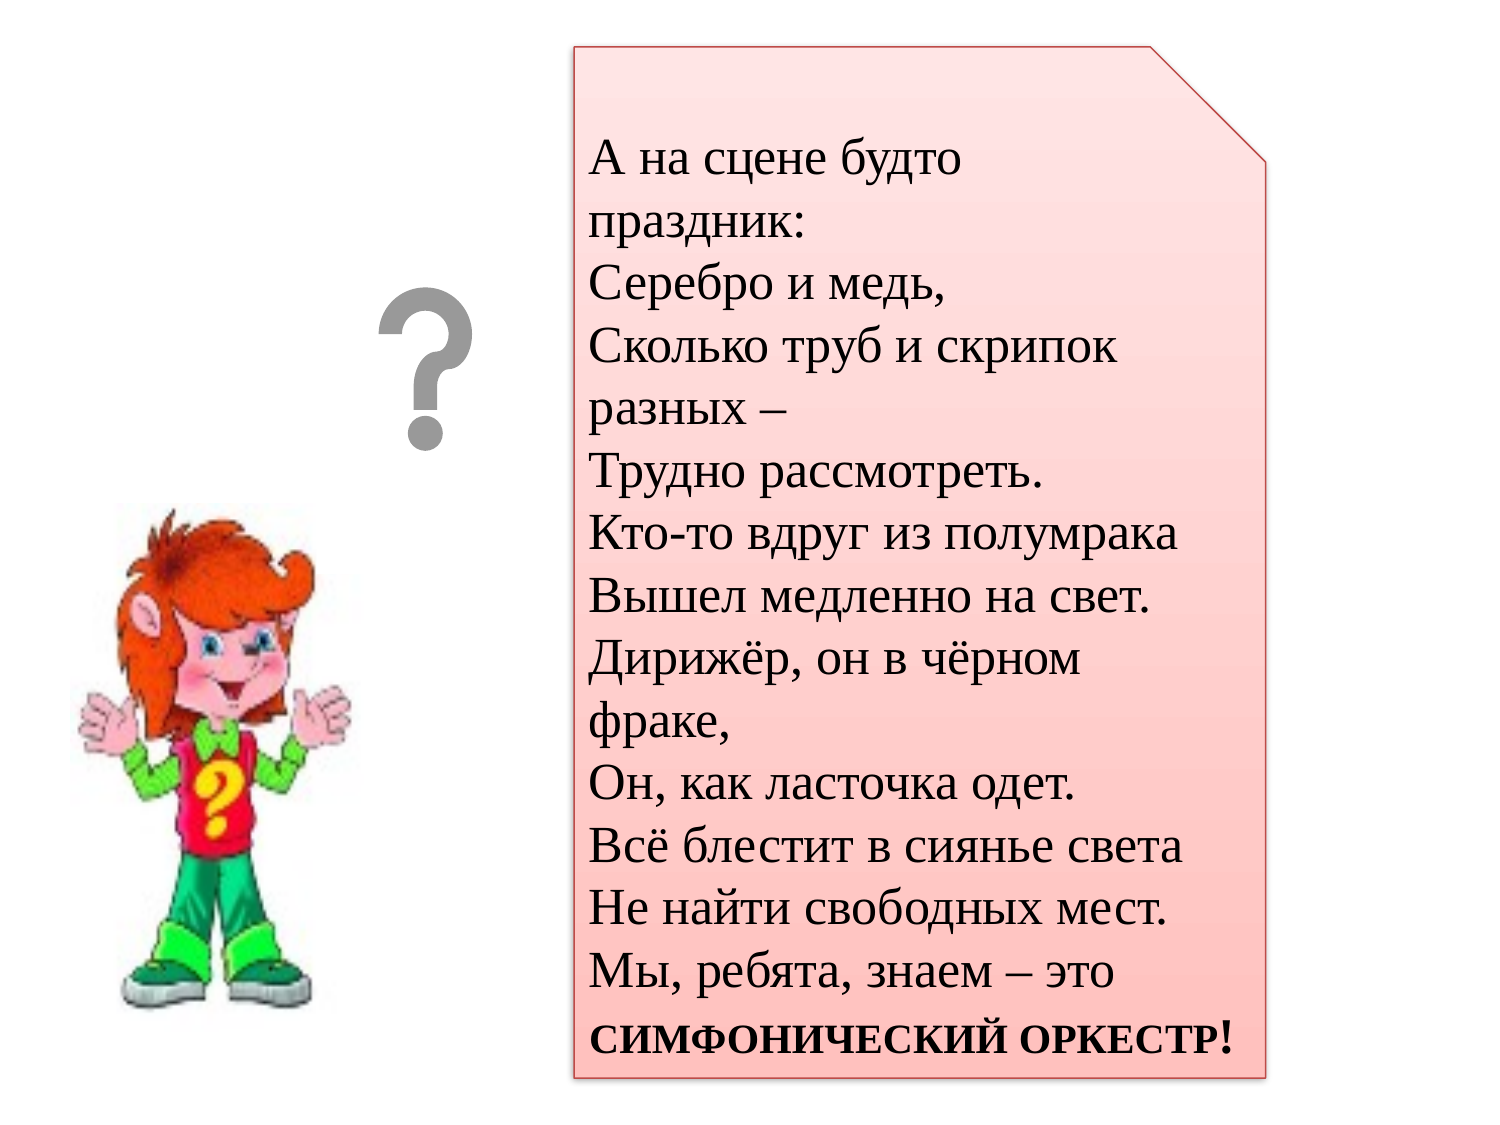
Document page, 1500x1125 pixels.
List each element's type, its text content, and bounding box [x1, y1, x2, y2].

text_box [314, 162, 536, 576]
title Симфонический оркестр! [574, 996, 1382, 1055]
text_box А на сцене будто праздник: Серебро и медь, Сколько труб и скрипок разных – Трудно рассмотреть. Кто-то вдруг из полумрака Вышел медленно на свет. Дирижёр, он в чёрном фраке, Он, как ласточка одет. Всё блестит в сиянье света Не найти свободных мест. Мы, ребята, знаем – это [573, 46, 1267, 1079]
picture [70, 503, 364, 1033]
